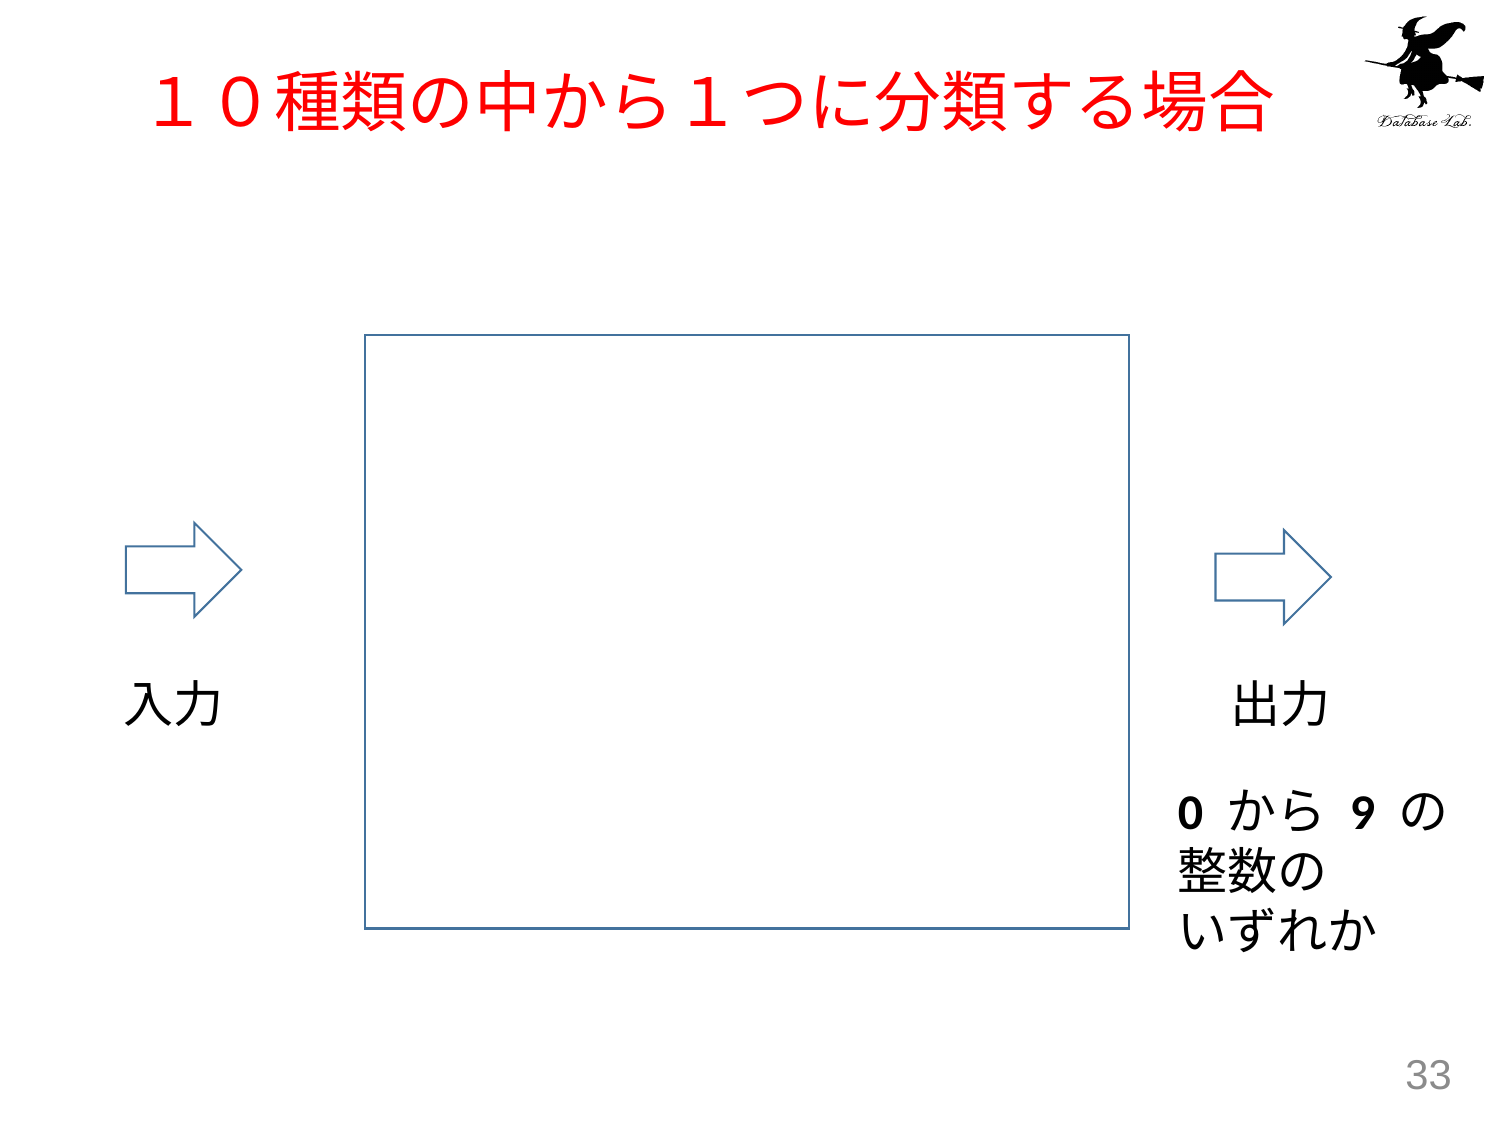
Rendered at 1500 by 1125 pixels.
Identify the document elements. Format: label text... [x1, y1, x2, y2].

slide_number 33 [1129, 1042, 1467, 1103]
text_box [1214, 527, 1333, 627]
text_box [124, 520, 243, 620]
text_box [364, 334, 1130, 930]
title １０種類の中から１つに分類する場合 [125, 8, 1377, 202]
text_box 0 から 9 の 整数の いずれか [1163, 772, 1466, 967]
text_box 入力 [108, 665, 239, 741]
picture [1377, 14, 1486, 130]
text_box 出力 [1216, 665, 1346, 741]
